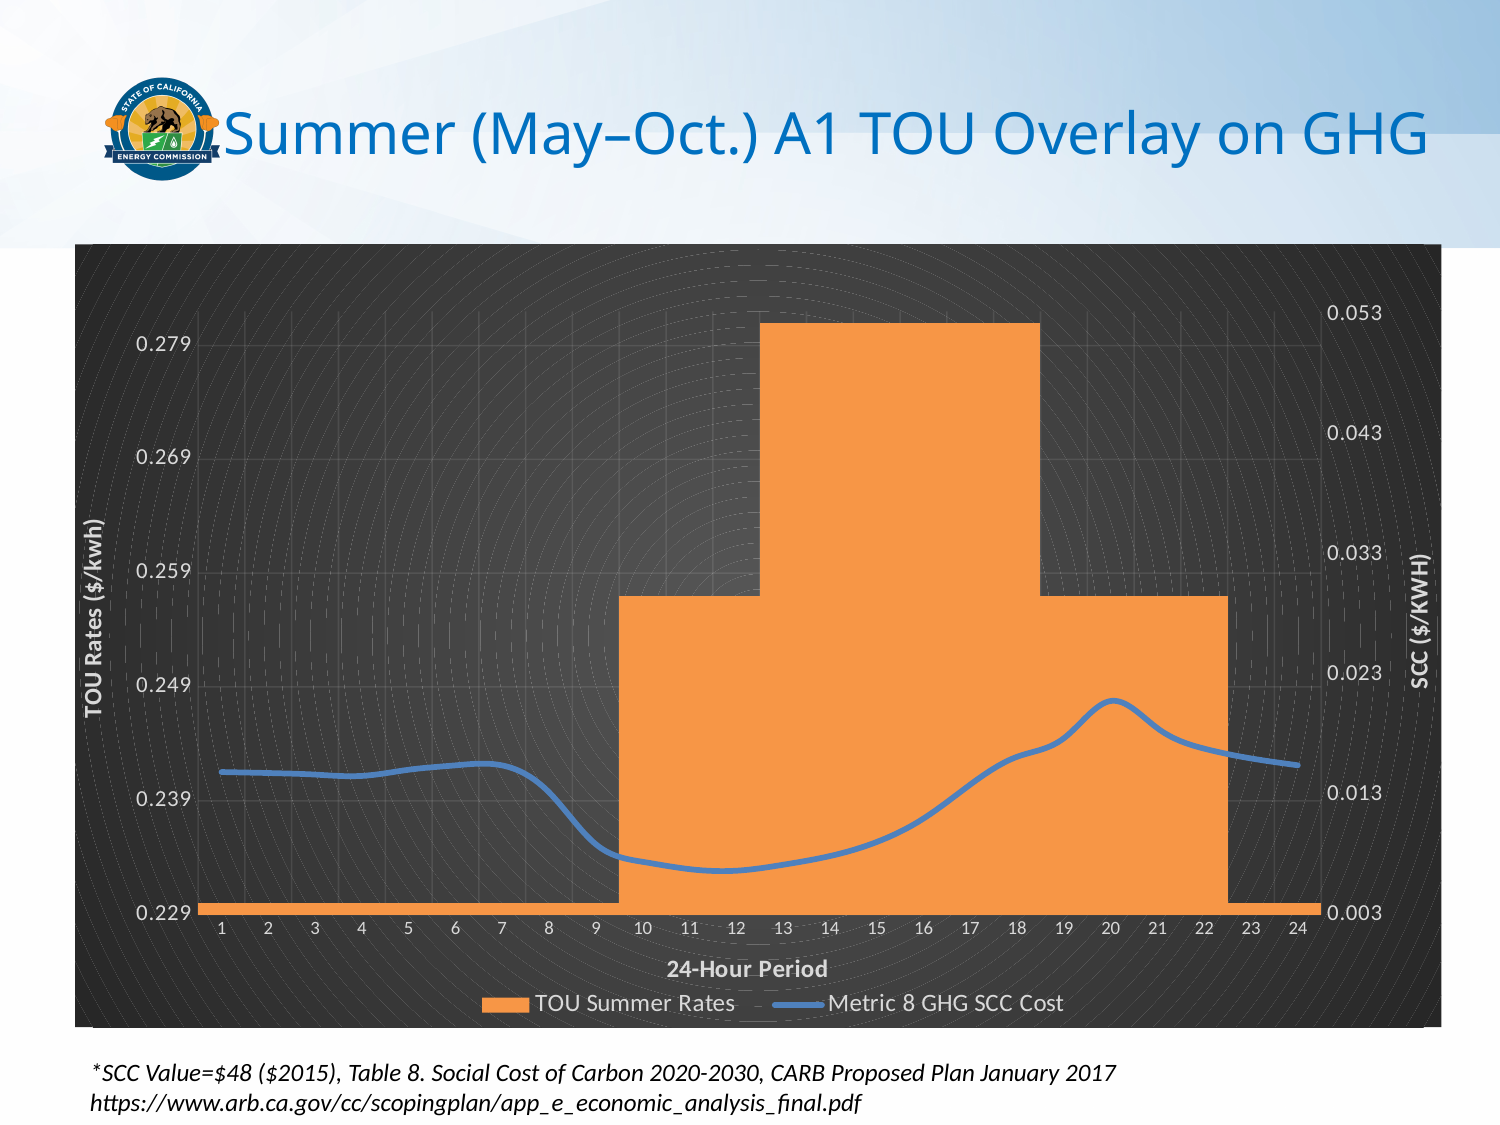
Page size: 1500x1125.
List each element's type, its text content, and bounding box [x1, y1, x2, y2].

title Summer (May–Oct.) A1 TOU Overlay on GHG [107, 79, 1458, 184]
chart [74, 244, 1442, 1028]
text_box *SCC Value=$48 ($2015), Table 8. Social Cost of Carbon 2020-2030, CARB Proposed Plan January 2017 https://www.arb.ca.gov/cc/scopingplan/app_e_economic_analysis_final.pdf [75, 1049, 1477, 1124]
picture [0, 0, 1500, 1125]
